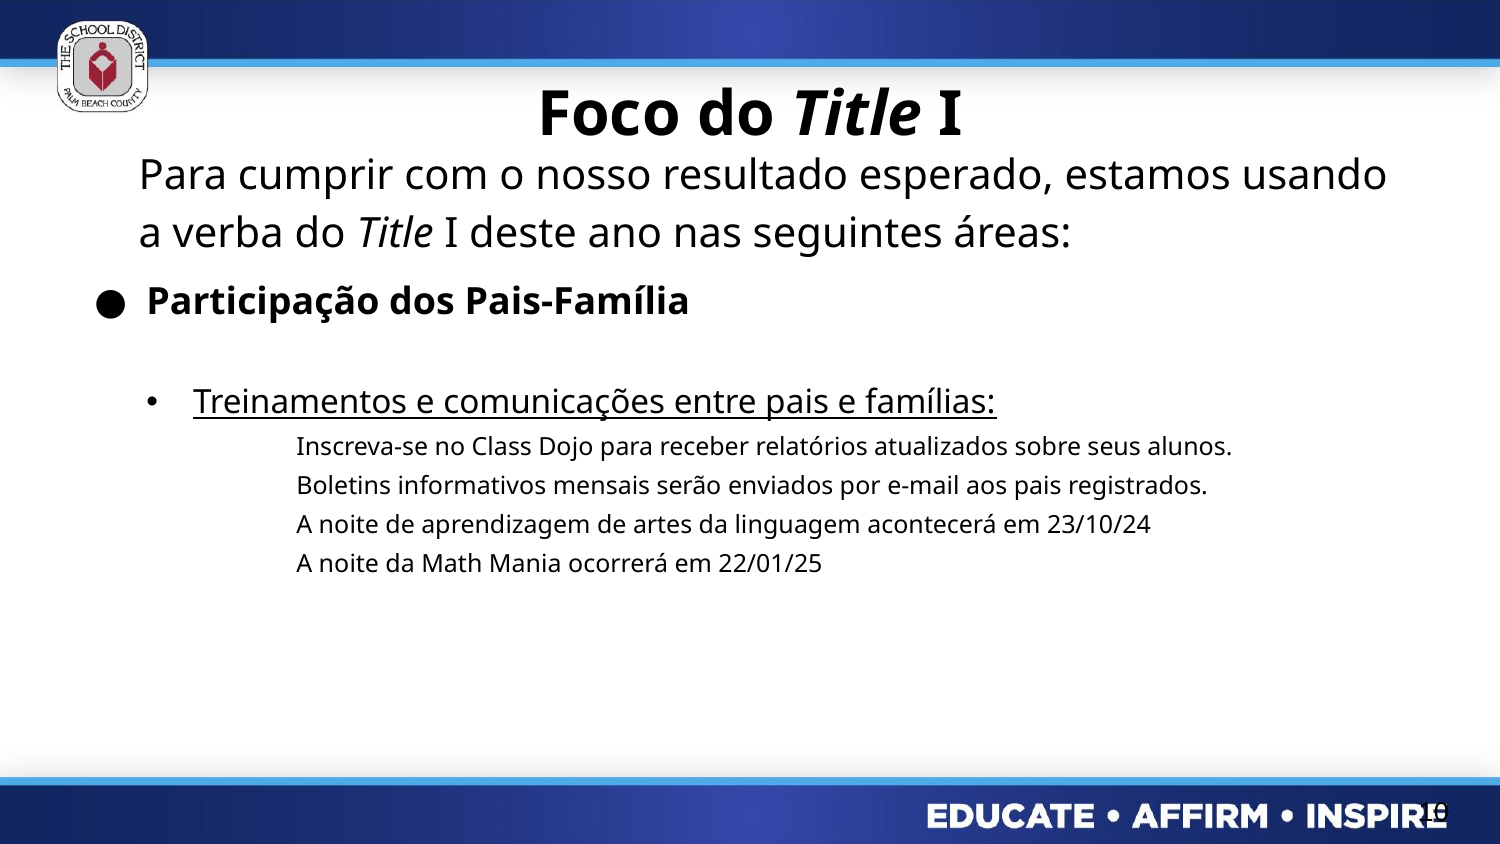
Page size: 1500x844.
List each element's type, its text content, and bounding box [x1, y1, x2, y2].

title Foco do Title I [75, 46, 1425, 174]
slide_number 10 [1403, 779, 1494, 844]
picture [0, 0, 1500, 844]
list Para cumprir com o nosso resultado esperado, estamos usando a verba do Title I deste ano nas seguintes áreas: [123, 174, 1425, 264]
list Participação dos Pais-Família Treinamentos e comunicações entre pais e famílias: Inscreva-se no Class Dojo para receber relatórios atualizados sobre seus alunos. Boletins informativos mensais serão enviados por e-mail aos pais registrados. A noite de aprendizagem de artes da linguagem acontecerá em 23/10/24 A noite da Math Mania ocorrerá em 22/01/25 [75, 269, 1425, 726]
